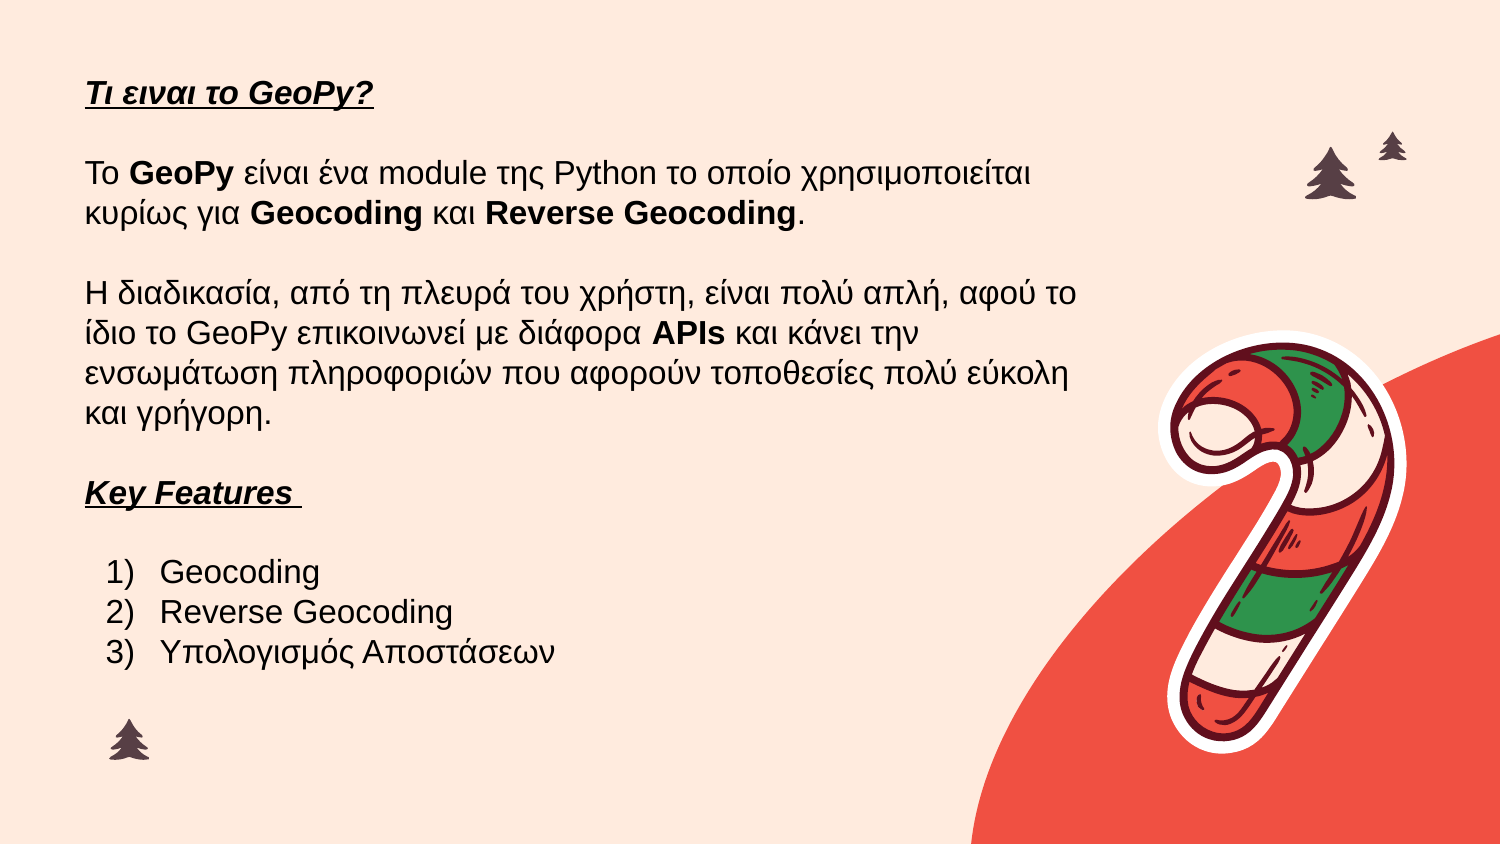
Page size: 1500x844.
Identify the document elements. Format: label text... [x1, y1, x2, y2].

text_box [1062, 295, 1445, 786]
text_box Τι ειναι το GeoPy? Το GeoPy είναι ένα module της Python το οποίο χρησιμοποιείται κυρίως για Geocoding και Reverse Geocoding. Η διαδικασία, από τη πλευρά του χρήστη, είναι πολύ απλή, αφού το ίδιο το GeoPy επικοινωνεί με διάφορα APIs και κάνει την ενσωμάτωση πληροφοριών που αφορούν τοποθεσίες πολύ εύκολη και γρήγορη. Key Features Geocoding Reverse Geocoding Υπολογισμός Αποστάσεων [69, 56, 1128, 296]
